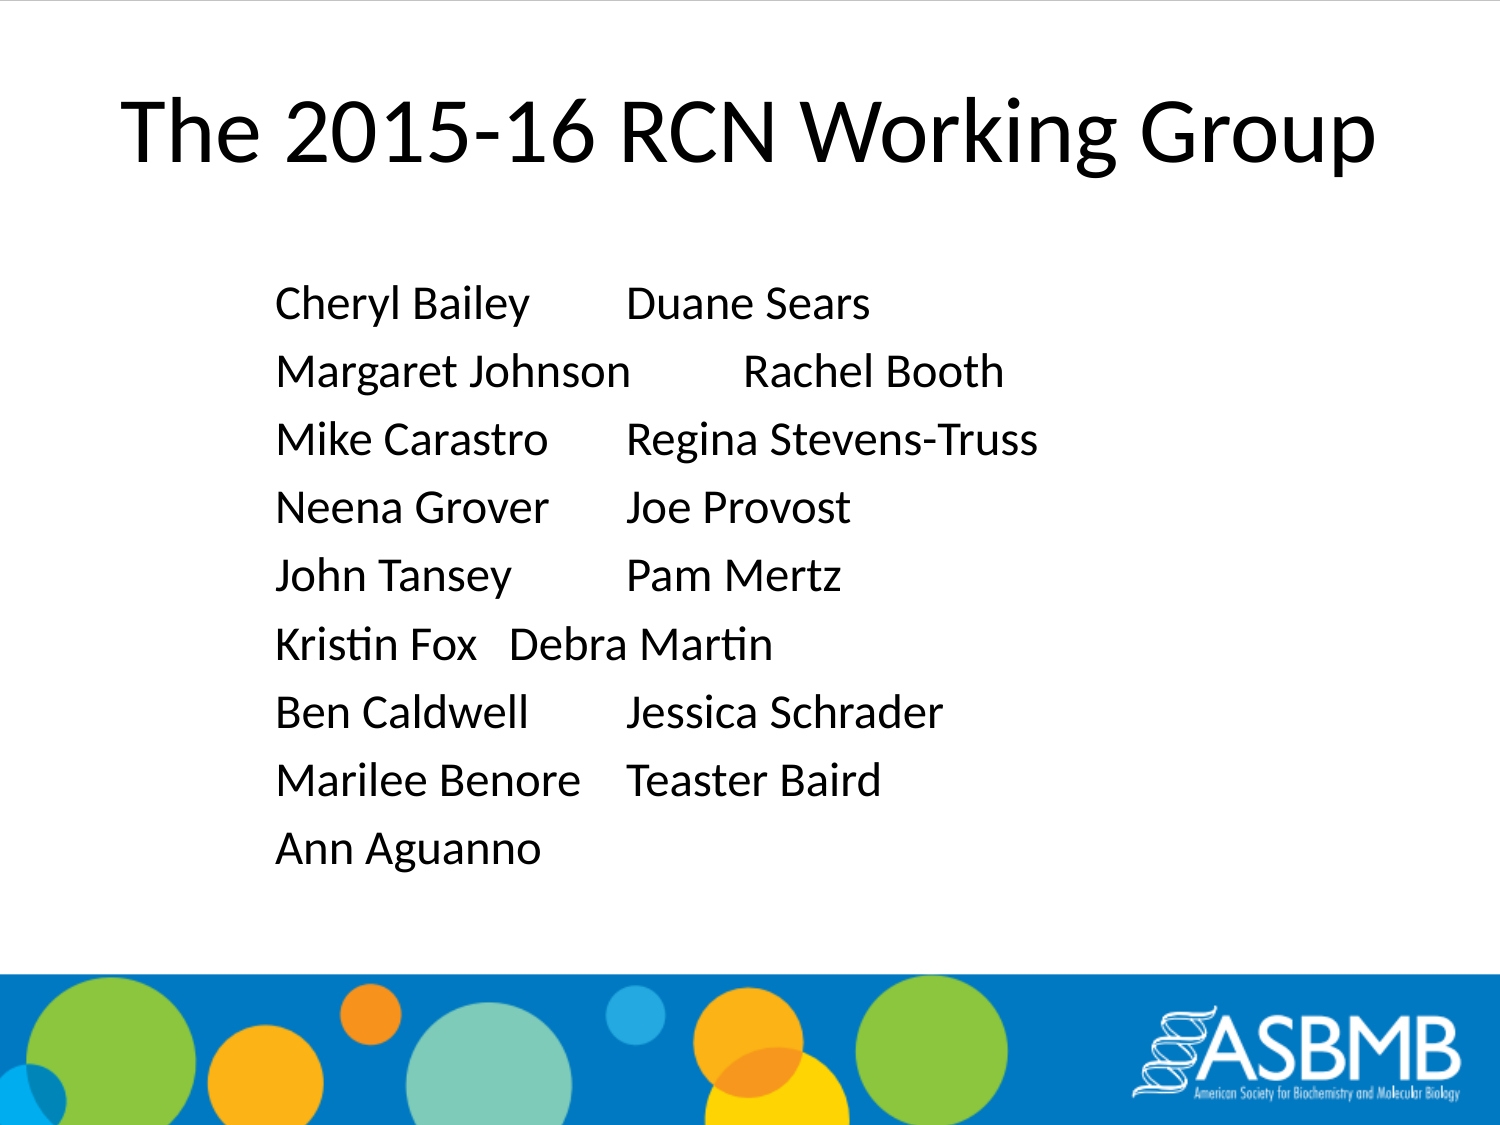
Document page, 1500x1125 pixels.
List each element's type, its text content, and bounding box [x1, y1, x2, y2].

title The 2015-16 RCN Working Group [0, 54, 1500, 196]
list Cheryl Bailey Duane Sears Margaret Johnson Rachel Booth Mike Carastro Regina Stevens-Truss Neena Grover Joe Provost John Tansey Pam Mertz Kristin Fox Debra Martin Ben Caldwell Jessica Schrader Marilee Benore Teaster Baird Ann Aguanno [260, 262, 1278, 915]
